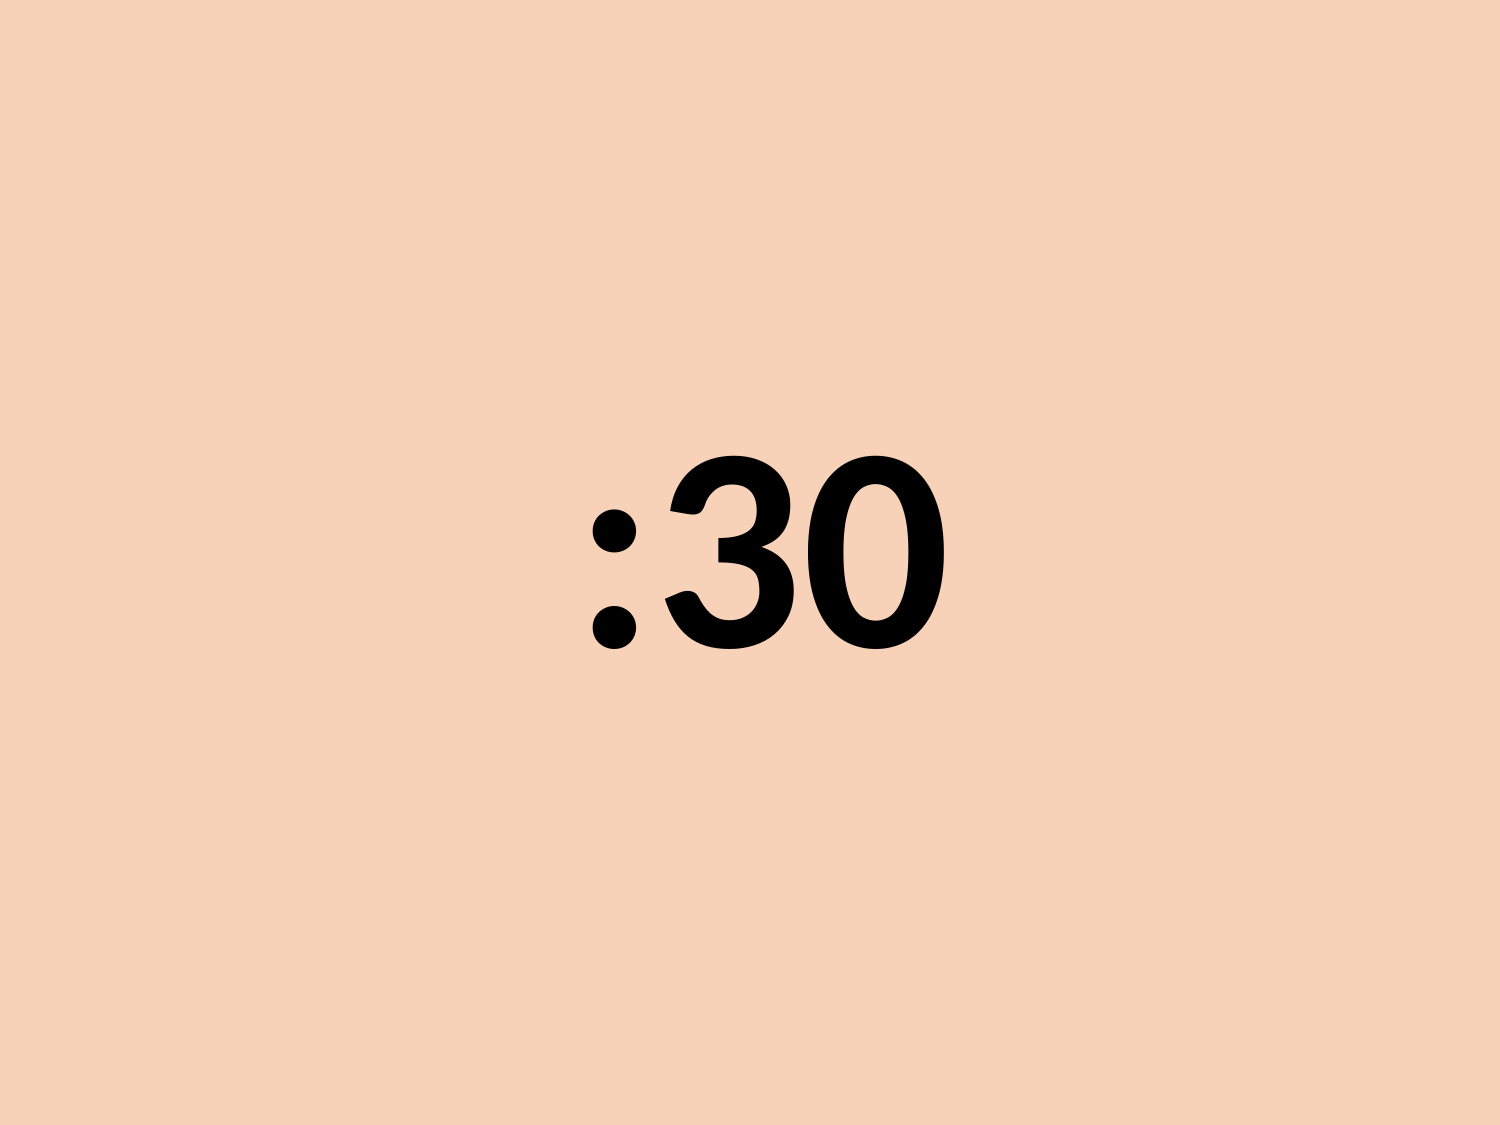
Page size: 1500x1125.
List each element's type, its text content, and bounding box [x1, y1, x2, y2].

list :30 [162, 387, 1363, 738]
